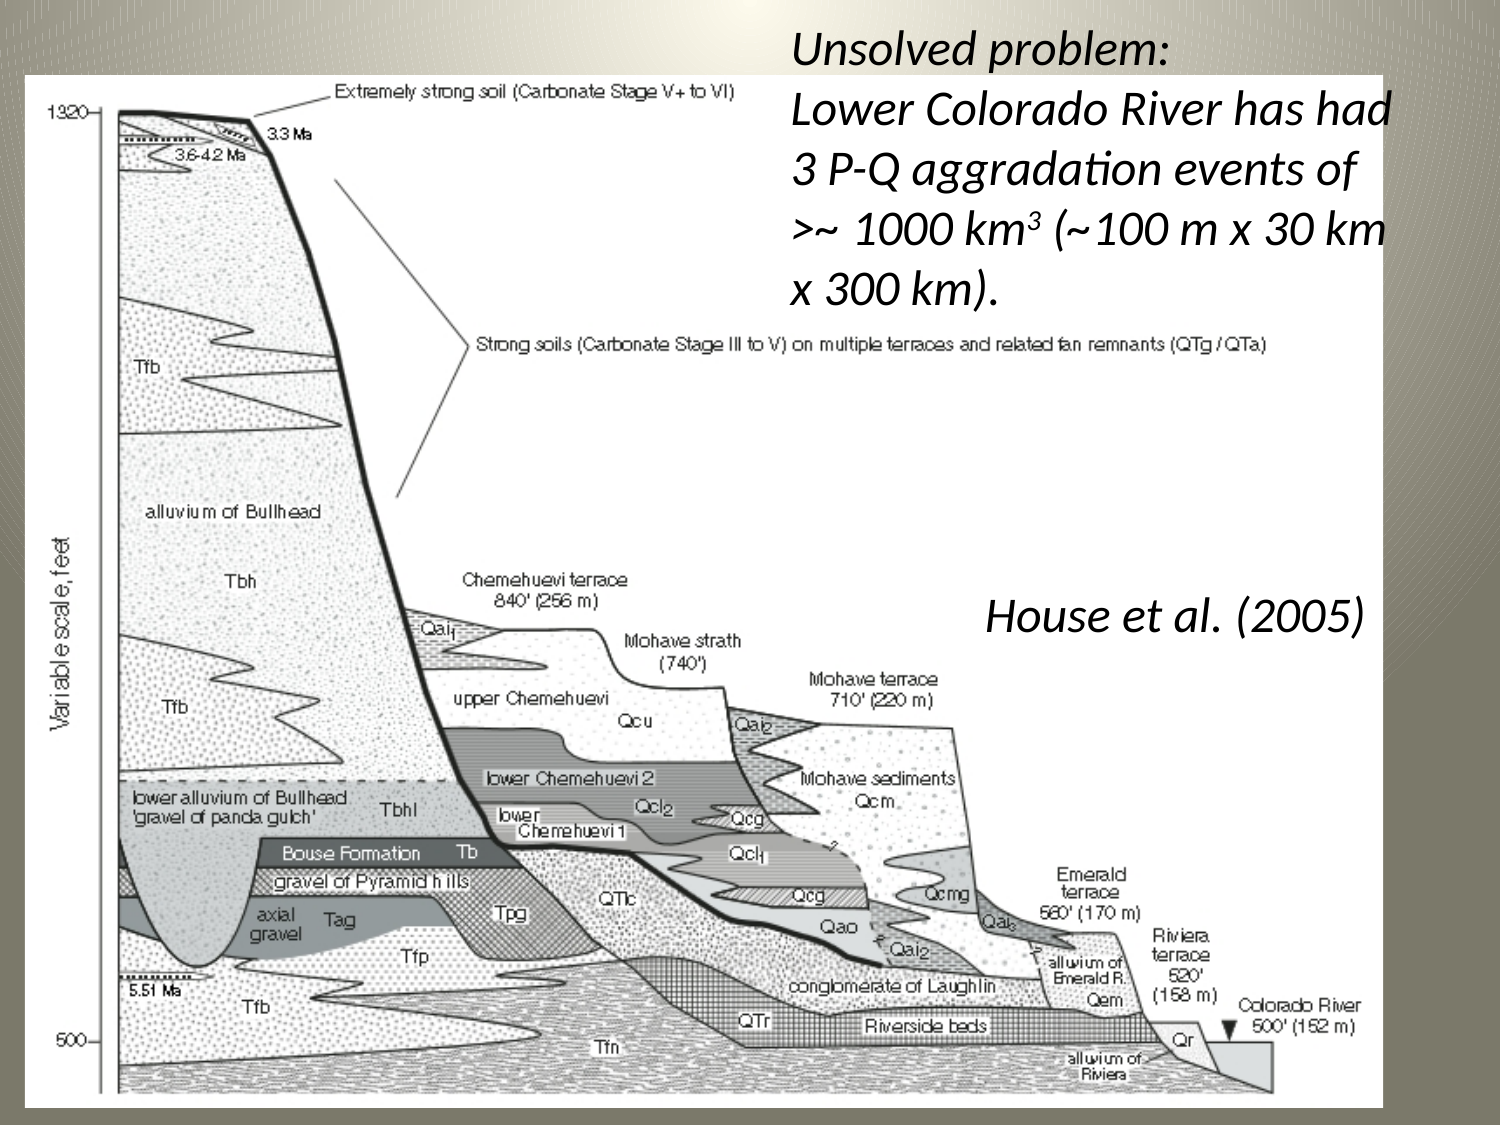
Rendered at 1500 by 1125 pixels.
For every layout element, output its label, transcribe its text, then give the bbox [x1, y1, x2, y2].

text_box Unsolved problem: Lower Colorado River has had 3 P-Q aggradation events of >~ 1000 km3 (~100 m x 30 km x 300 km). [775, 7, 1500, 323]
picture [24, 74, 1384, 1108]
